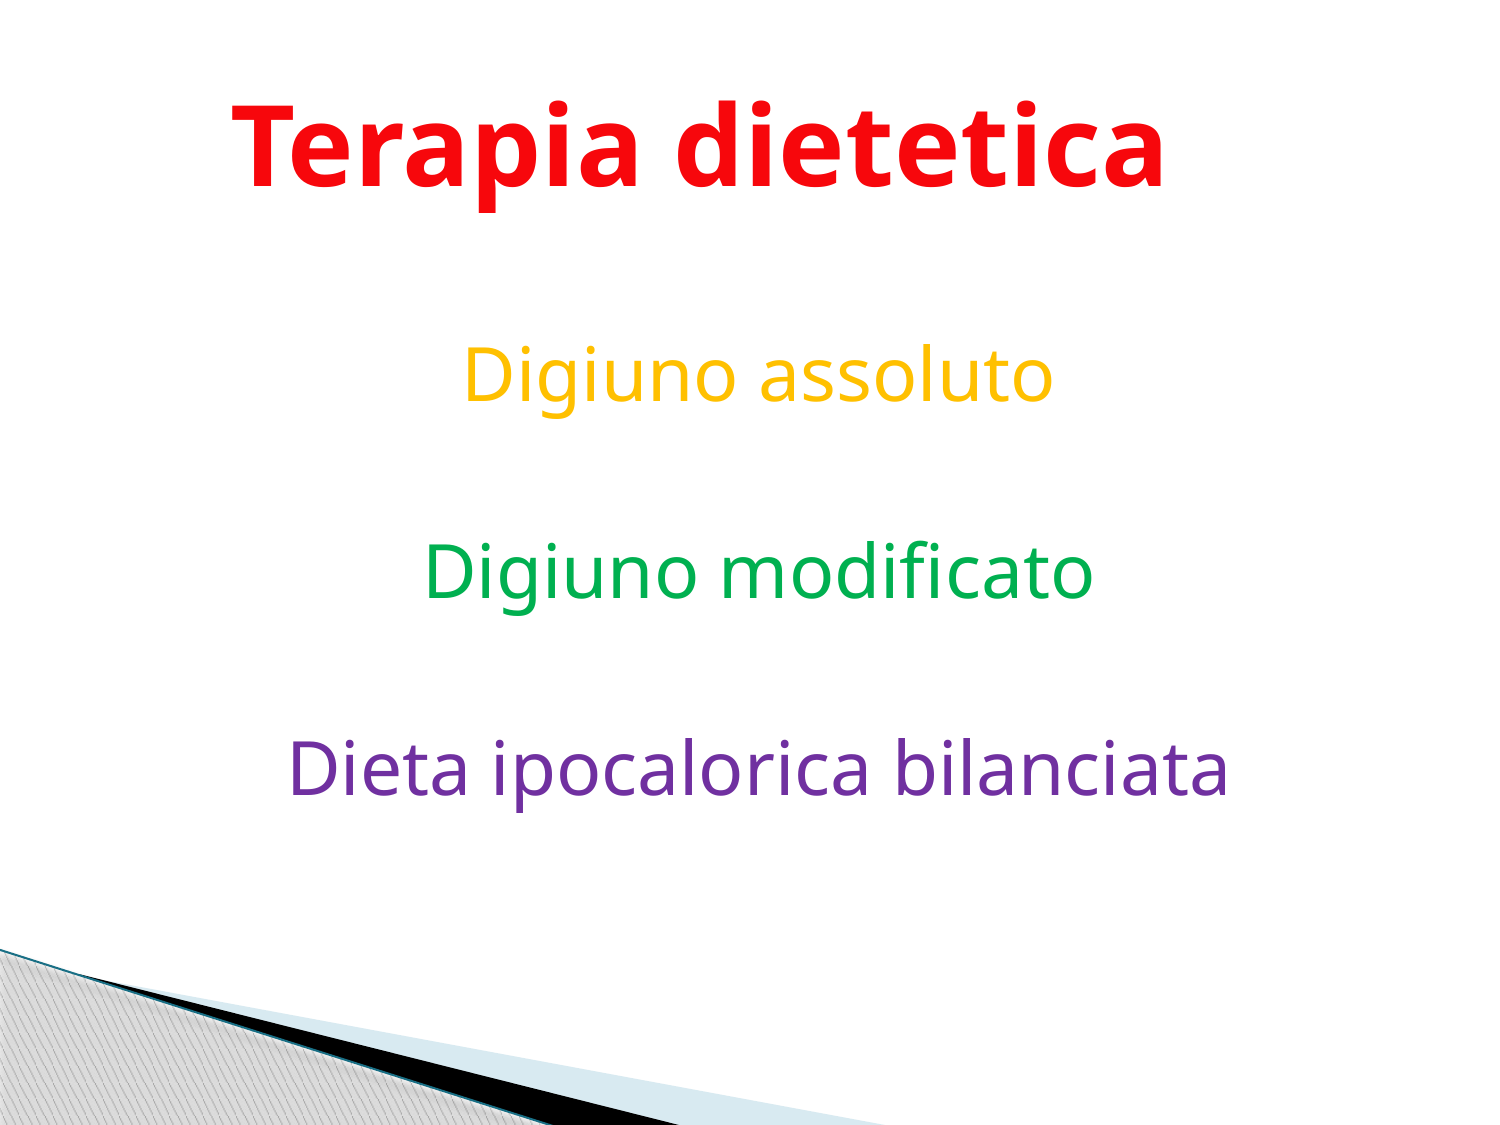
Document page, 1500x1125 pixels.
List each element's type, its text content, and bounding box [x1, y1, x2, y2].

text_box Terapia dietetica [215, 66, 1185, 217]
list Digiuno assoluto Digiuno modificato Dieta ipocalorica bilanciata [75, 243, 1425, 986]
